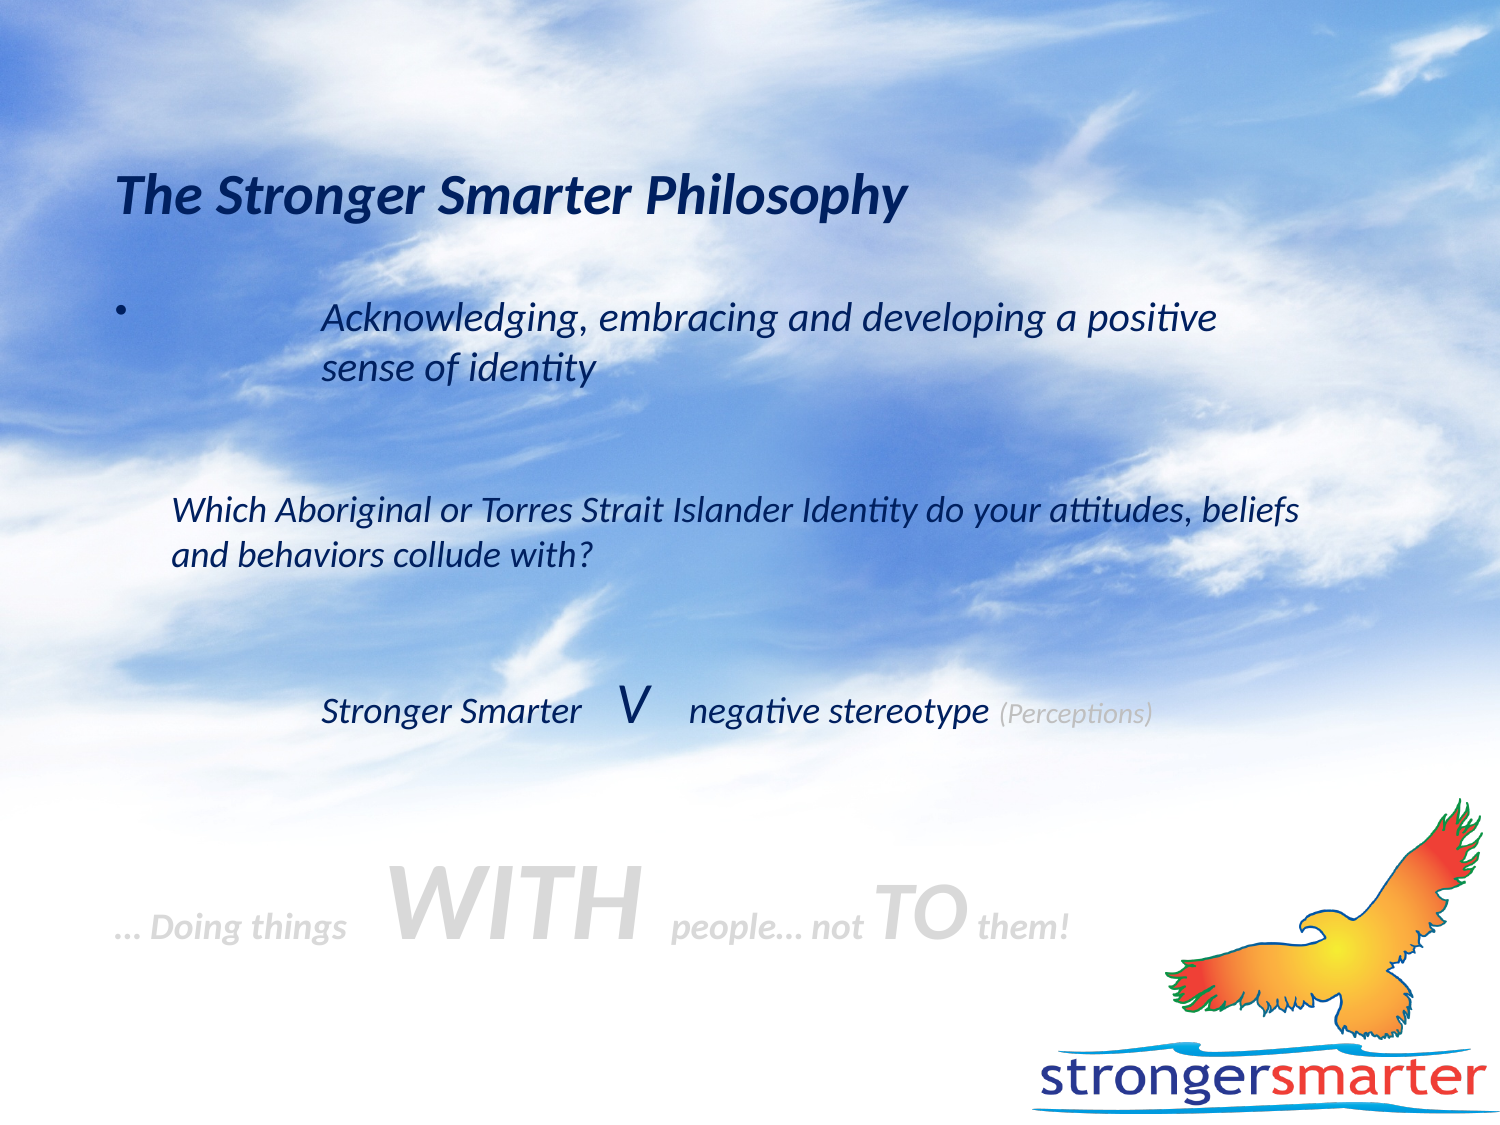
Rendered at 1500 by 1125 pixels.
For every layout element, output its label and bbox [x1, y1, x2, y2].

picture [0, 0, 1500, 1125]
text_box [1032, 1042, 1500, 1114]
